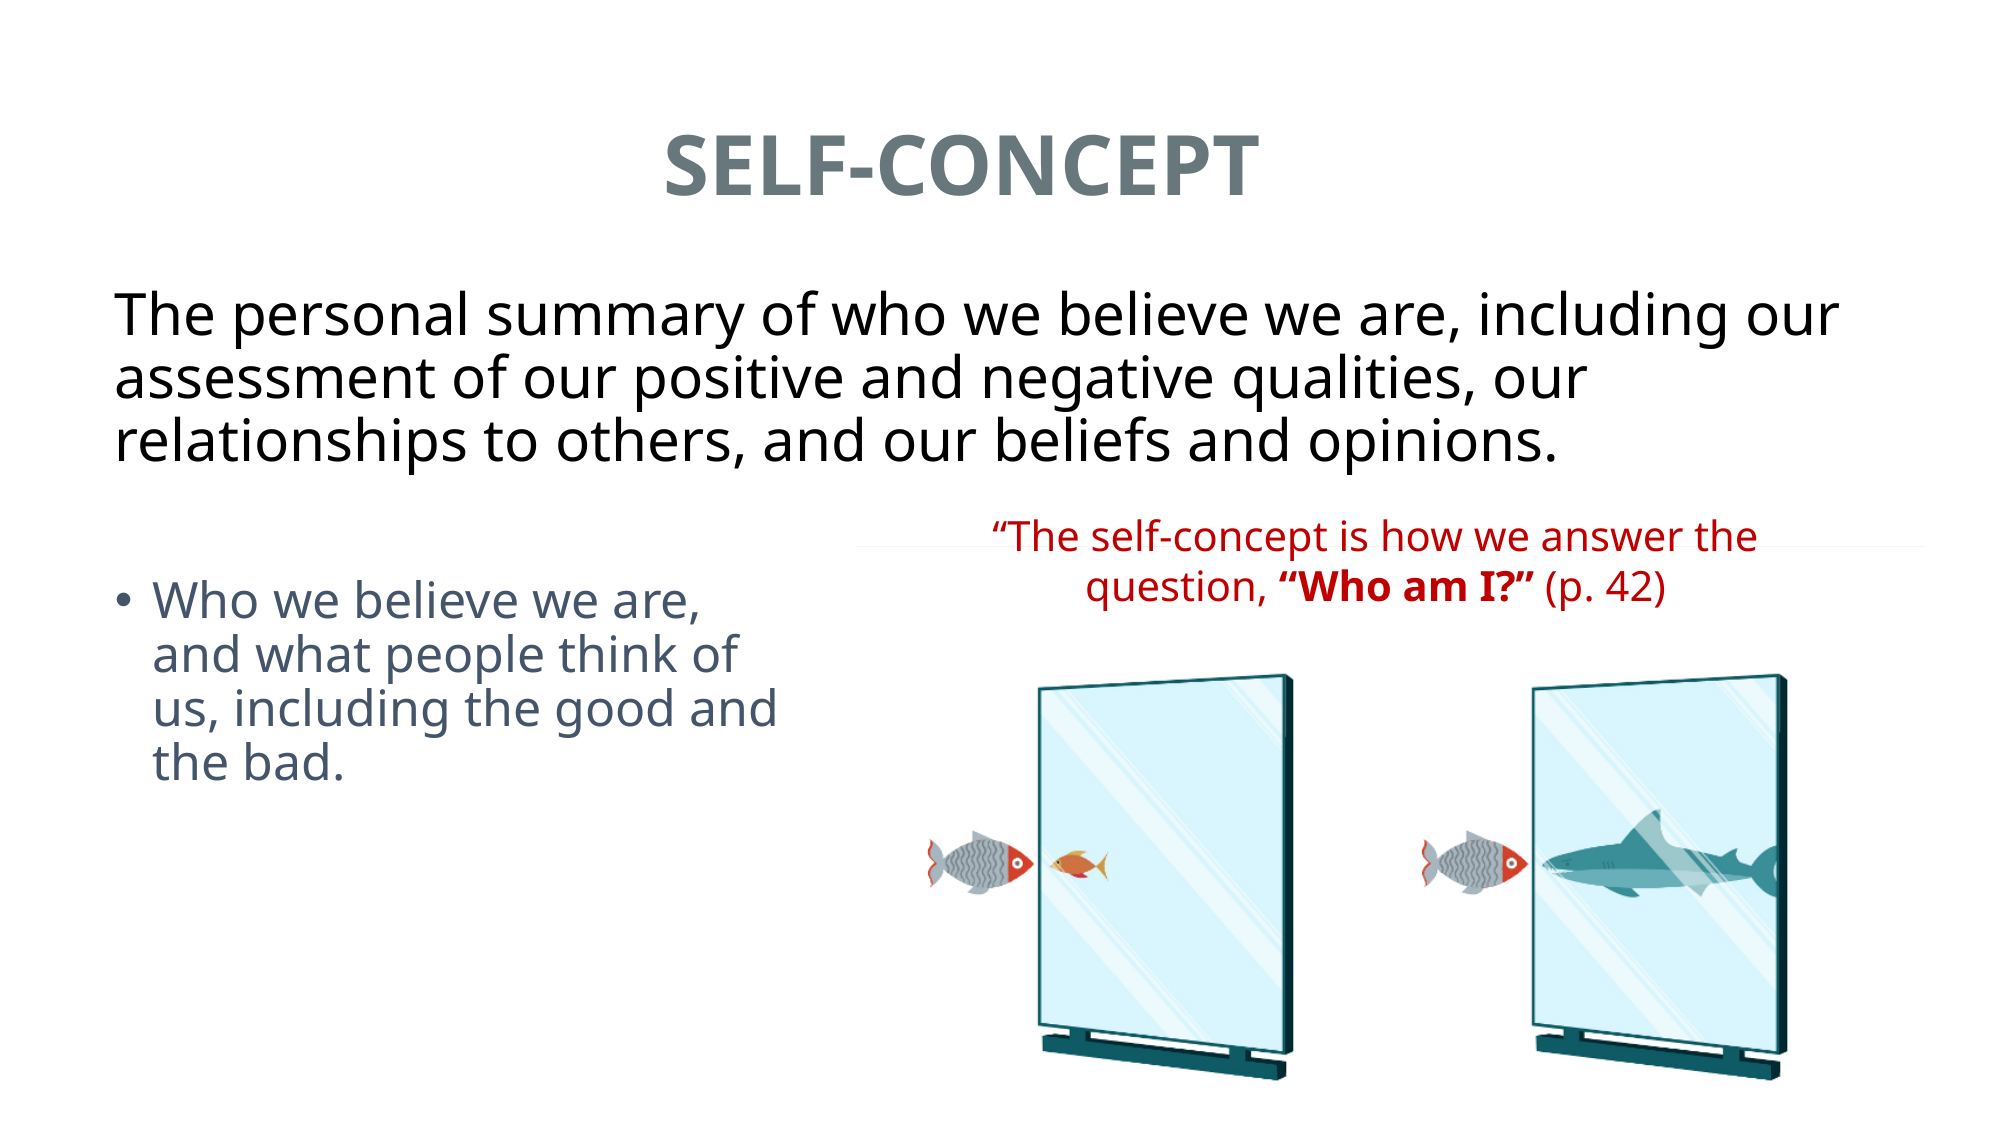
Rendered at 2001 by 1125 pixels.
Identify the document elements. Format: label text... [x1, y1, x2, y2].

text_box “The self-concept is how we answer the question, “Who am I?” (p. 42) [905, 502, 1847, 545]
picture [855, 545, 1926, 1098]
title SELF-CONCEPT [99, 59, 1825, 277]
list The personal summary of who we believe we are, including our assessment of our positive and negative qualities, our relationships to others, and our beliefs and opinions. [99, 277, 1900, 445]
list Who we believe we are, and what people think of us, including the good and the bad. [99, 567, 813, 1098]
